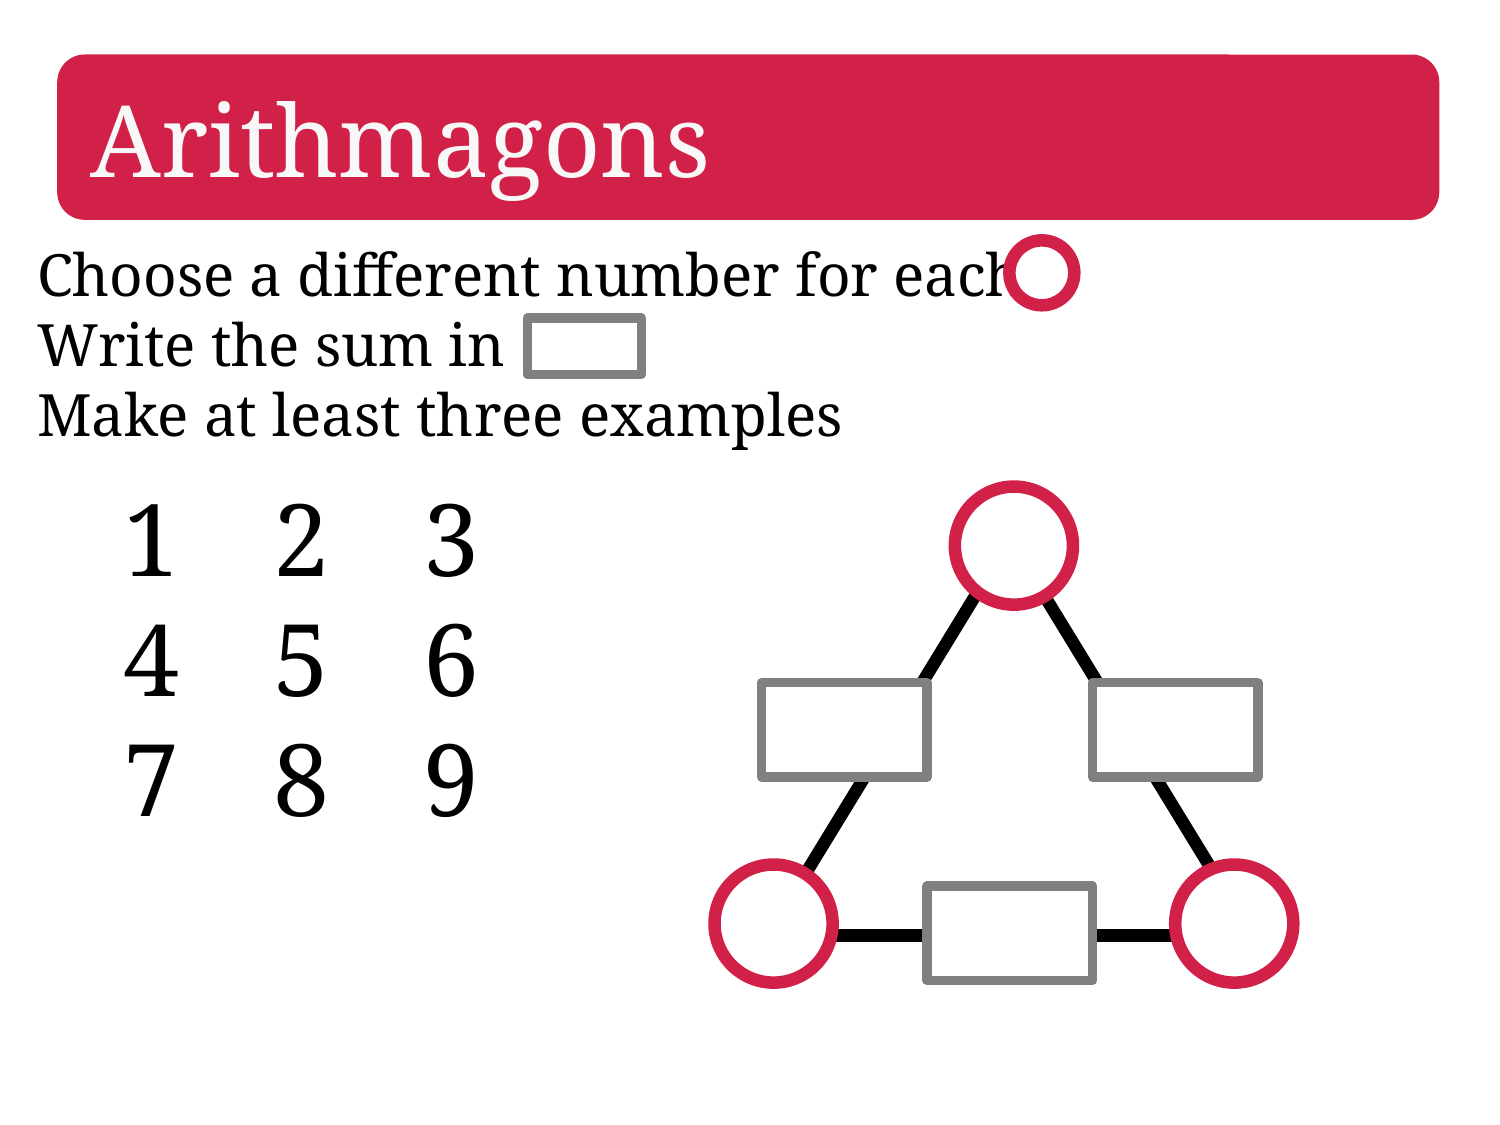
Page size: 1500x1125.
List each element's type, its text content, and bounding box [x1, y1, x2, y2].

text_box [952, 484, 1076, 607]
text_box [805, 593, 1213, 938]
text_box [55, 52, 1442, 222]
text_box Choose a different number for each Write the sum in Make at least three examples [22, 230, 1039, 456]
text_box [1090, 680, 1260, 779]
text_box [760, 680, 929, 779]
text_box 2 3 5 6 7 8 9 [108, 469, 632, 844]
text_box [925, 884, 1094, 983]
text_box [1173, 862, 1296, 985]
text_box [1007, 238, 1077, 308]
text_box [712, 862, 835, 985]
text_box [525, 316, 643, 377]
text_box Arithmagons [75, 69, 1436, 205]
